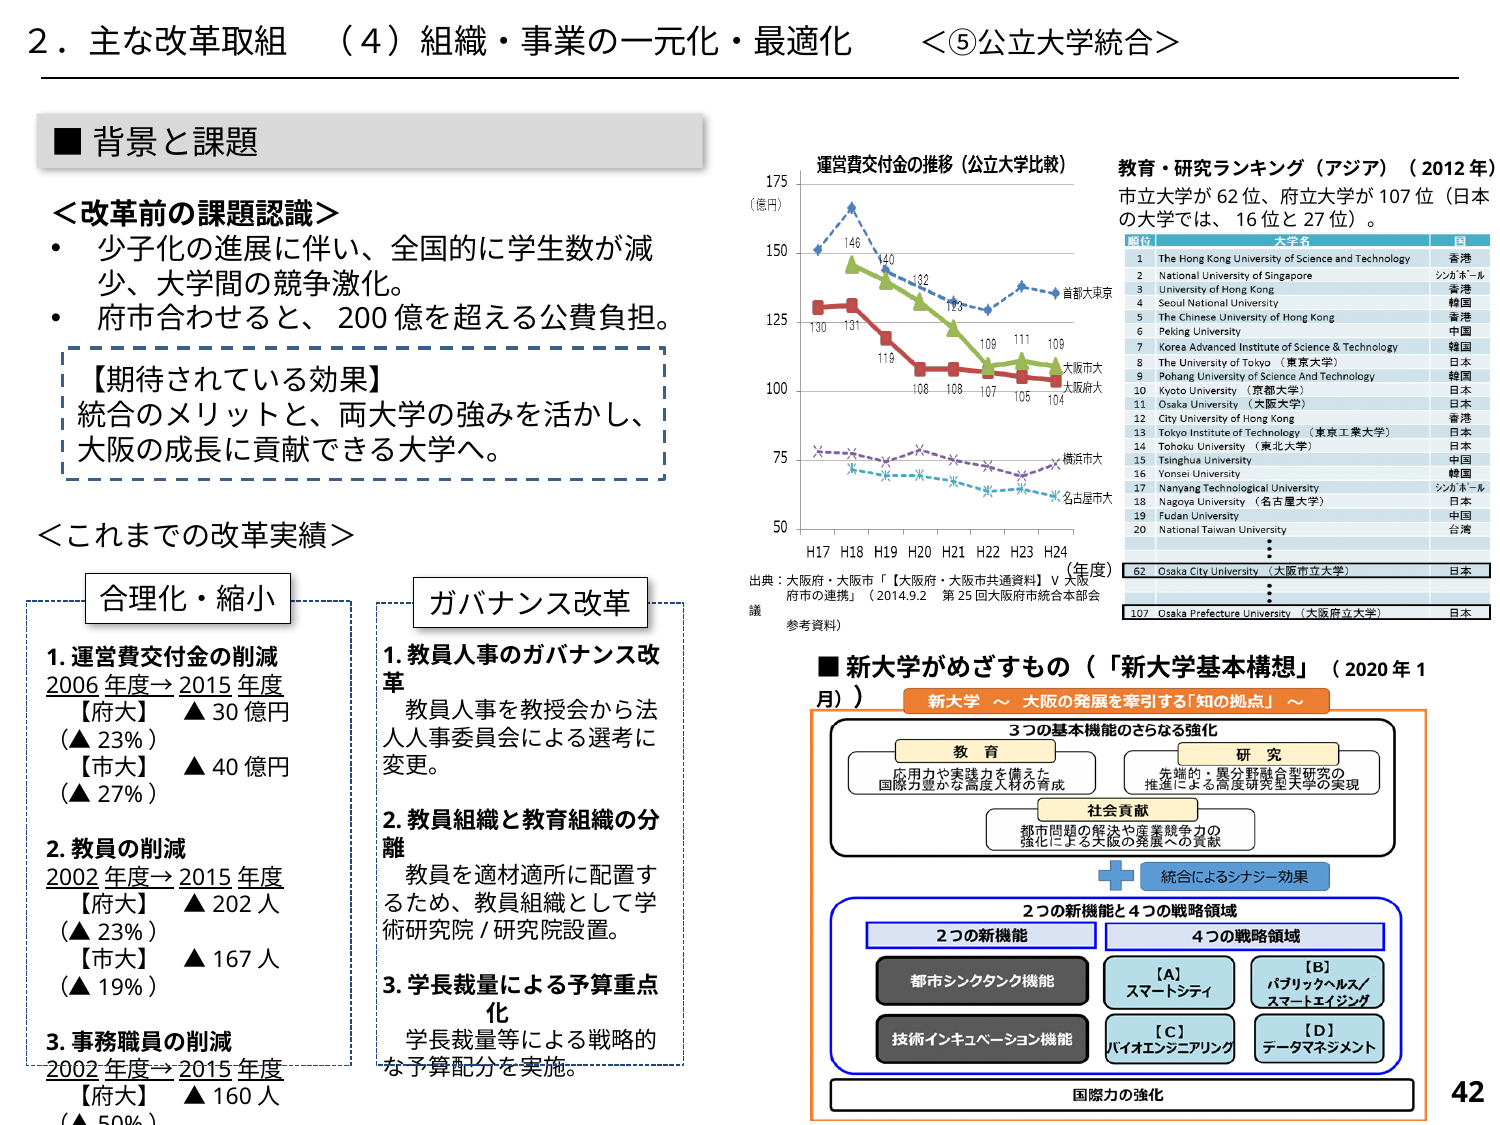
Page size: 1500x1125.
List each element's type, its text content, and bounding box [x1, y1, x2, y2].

text_box [374, 601, 686, 1067]
text_box [24, 599, 353, 1067]
text_box ＜改革前の課題認識＞ 少子化の進展に伴い、全国的に学生数が減少、大学間の競争激化。 府市合わせると、200億を超える公費負担。 [36, 187, 691, 343]
text_box （年度） [1037, 582, 1116, 593]
text_box 出典：大阪府・大阪市「【大阪府・大阪市共通資料】Ⅴ 大阪 府市の連携」（2014.9.2 第25回大阪府市統合本部会議 参考資料） [734, 565, 1128, 640]
text_box ■背景と課題 [36, 113, 703, 169]
text_box 市立大学が62位、府立大学が107位（日本の大学では、16位と27位）。 [1125, 187, 1500, 238]
picture [741, 148, 1492, 626]
text_box 1.教員人事のガバナンス改革 教員人事を教授会から法人人事委員会による選考に変更。 2.教員組織と教育組織の分離 教員を適材適所に配置するため、教員組織として学術研究院/研究院設置。 3.学長裁量による予算重点化 学長裁量等による戦略的な予算配分を実施。 [376, 1066, 684, 1087]
text_box ■新大学がめざすもの（「新大学基本構想」（2020年1月）） [802, 644, 1500, 699]
text_box 612 [1429, 1063, 1500, 1124]
text_box 合理化・縮小 [85, 573, 291, 624]
text_box ２．主な改革取組 （４）組織・事業の一元化・最適化 ＜➄公立大学統合＞ [7, 12, 1198, 68]
text_box ＜これまでの改革実績＞ [20, 510, 373, 560]
text_box 教育・研究ランキング（アジア）（2012年） [1122, 149, 1500, 187]
text_box 【期待されている効果】 統合のメリットと、両大学の強みを活かし、大阪の成長に貢献できる大学へ。 [60, 346, 667, 482]
text_box 1.運営費交付金の削減 2006年度→2015年度 【府大】 ▲30億円（▲23%） 【市大】 ▲40億円（▲27%） 2.教員の削減 2002年度→2015年度 【府大】 ▲202人（▲23%） 【市大】 ▲167人（▲19%） 3.事務職員の削減 2002年度→2015年度 【府大】 ▲160人（▲50%） 【市大】 ▲134人（▲42%） ※市大については医学部除く [40, 636, 372, 1125]
text_box ガバナンス改革 [413, 577, 648, 628]
picture [810, 685, 1427, 1121]
